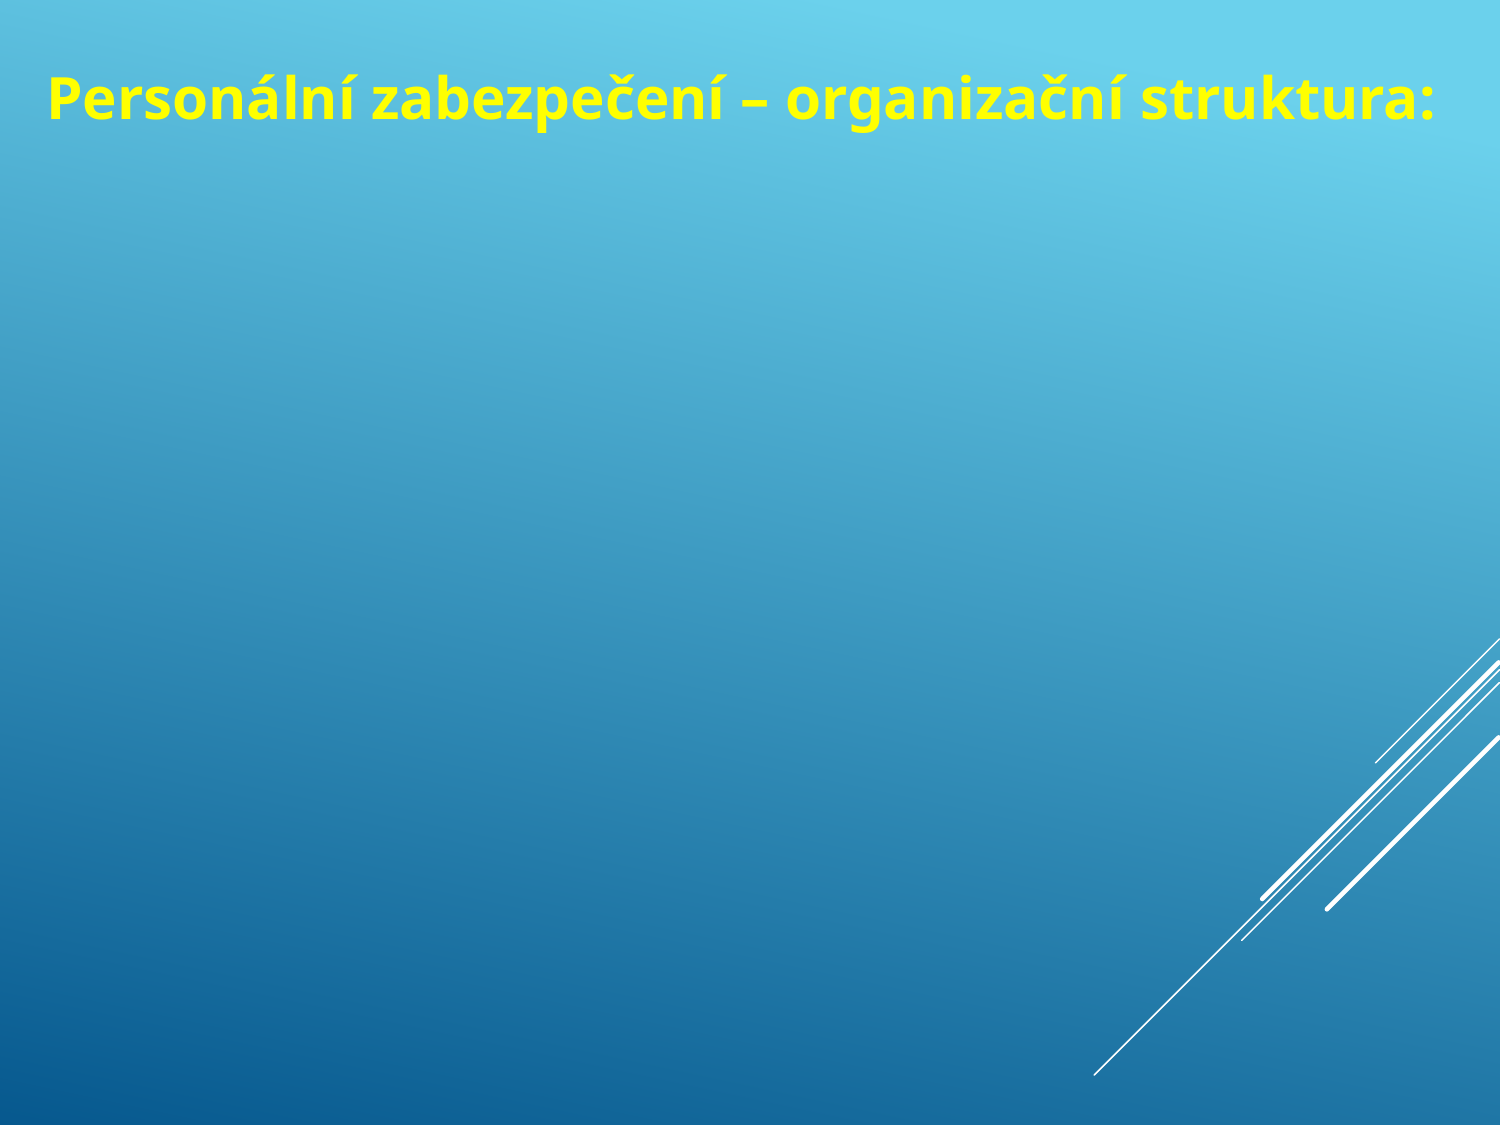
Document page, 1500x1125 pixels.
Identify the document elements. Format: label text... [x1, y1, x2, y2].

text_box Personální zabezpečení – organizační struktura: [31, 47, 1476, 139]
